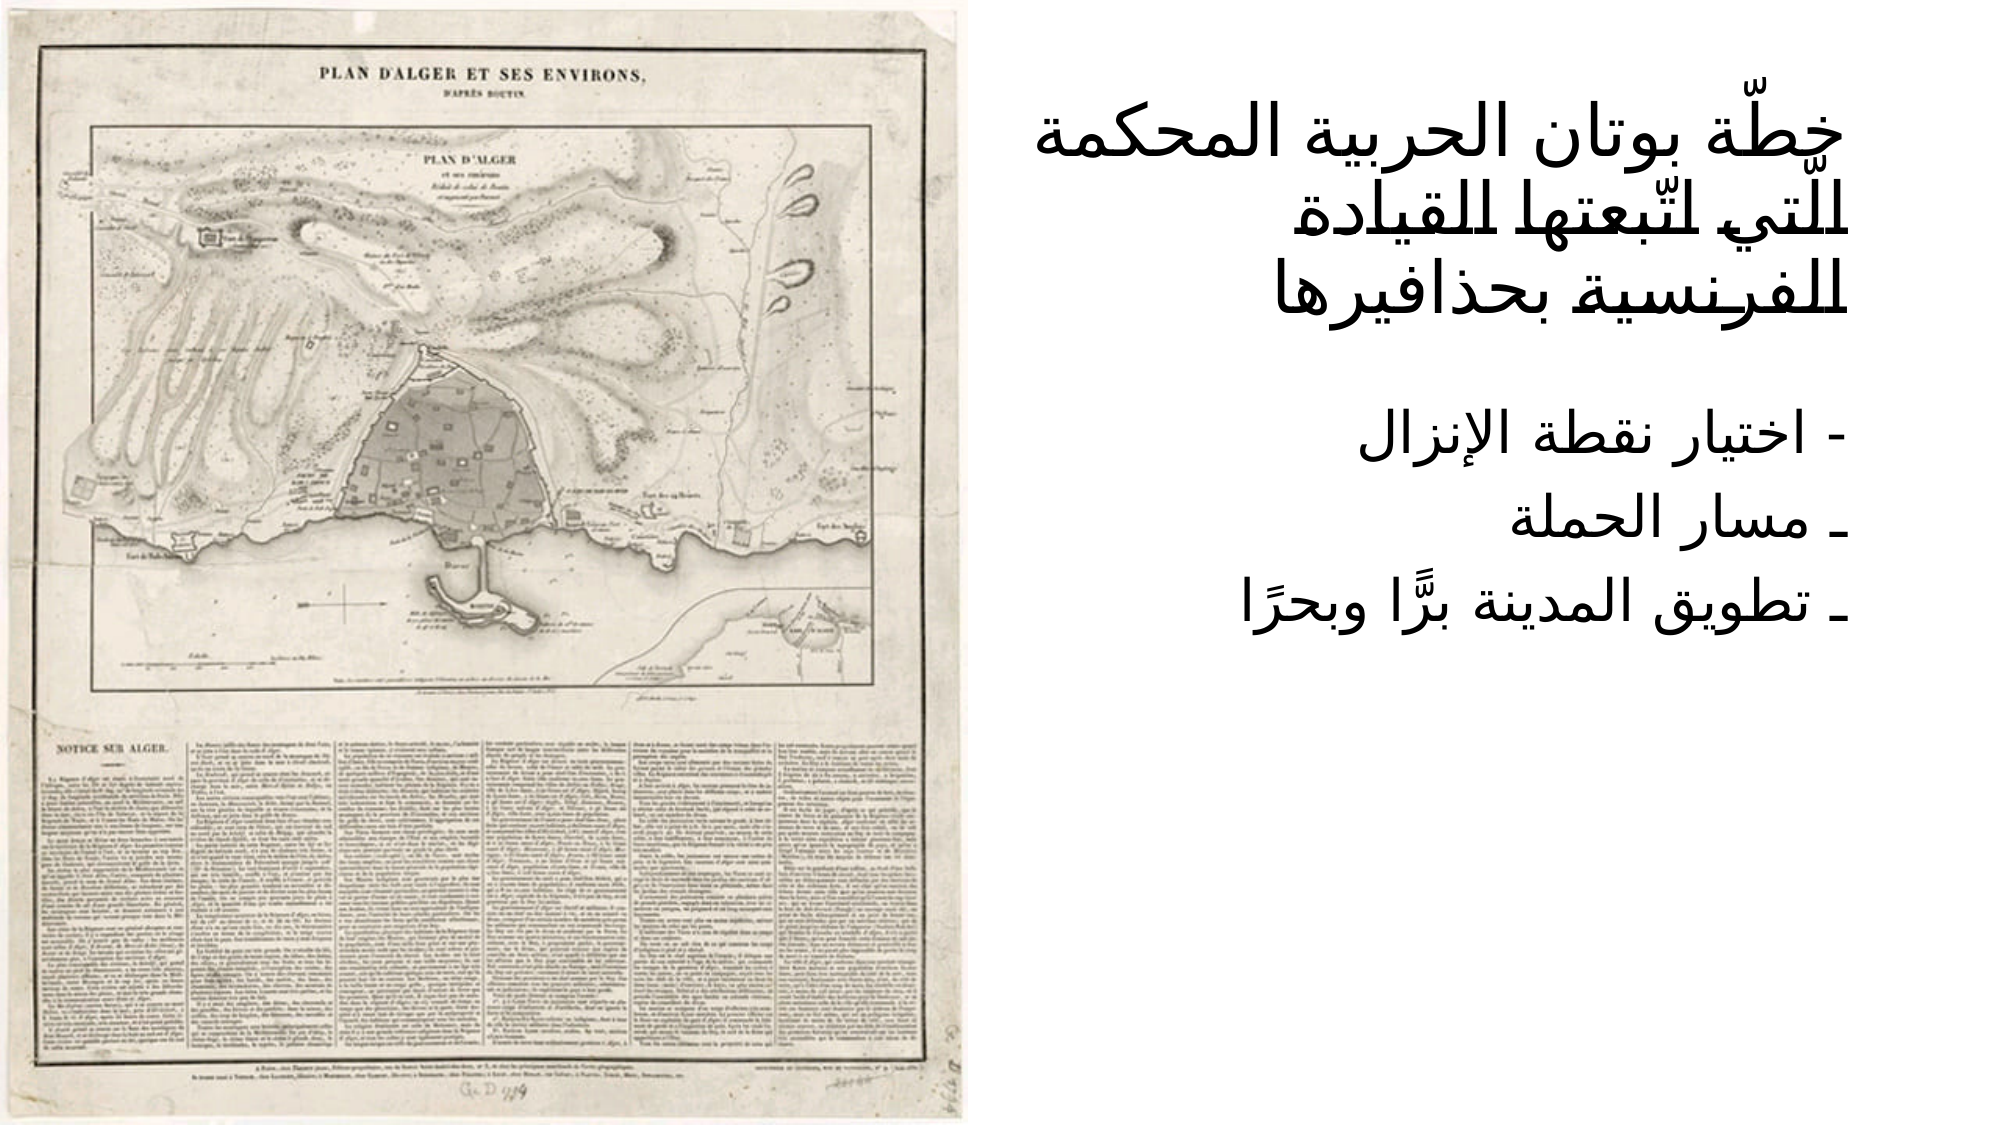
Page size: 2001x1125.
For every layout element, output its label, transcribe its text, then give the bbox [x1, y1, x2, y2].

title خطّة بوتان الحربية المحكمة الّتي اتّبعتها القيادة الفرنسية بحذافيرها [991, 59, 1863, 363]
list - اختيار نقطة الإنزال ـ مسار الحملة ـ تطويق المدينة برًّا وبحرًا [1006, 395, 1863, 1014]
picture [0, 0, 968, 1125]
